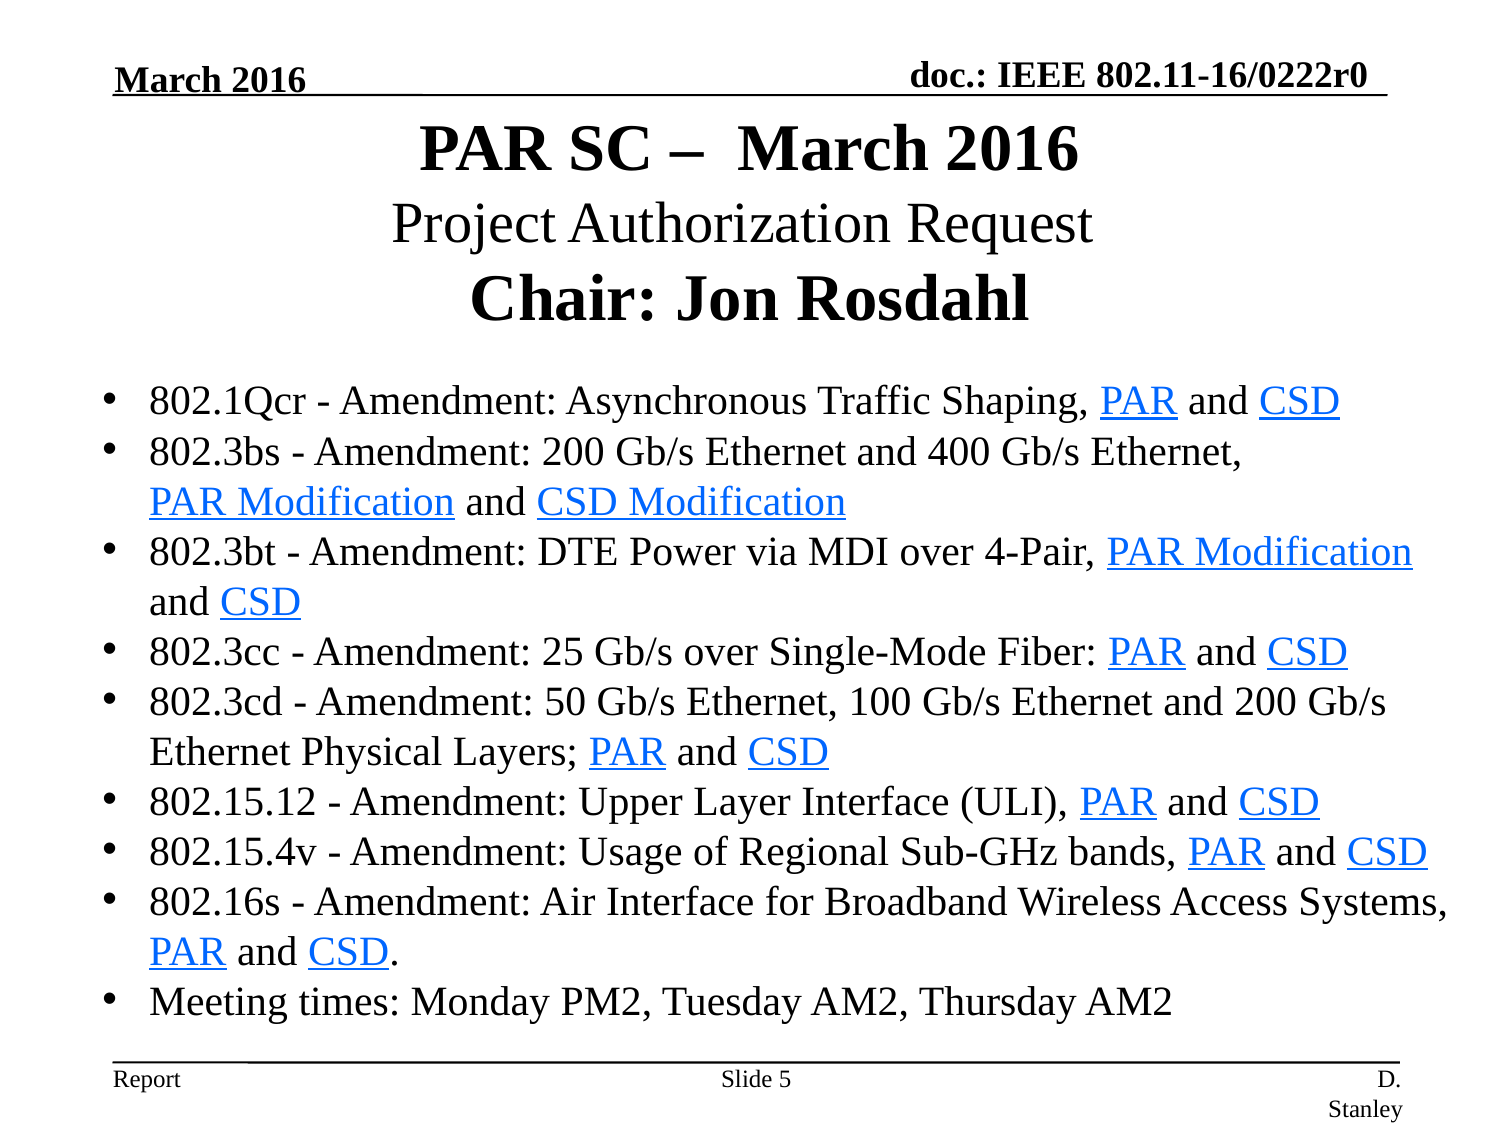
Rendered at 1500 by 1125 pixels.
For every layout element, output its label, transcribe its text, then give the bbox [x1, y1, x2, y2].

title PAR SC – March 2016 Project Authorization Request Chair: Jon Rosdahl [112, 162, 1388, 275]
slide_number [114, 54, 309, 100]
footer D. Stanley, HPE [1325, 1062, 1402, 1093]
slide_number Slide 5 [712, 1062, 800, 1093]
text_box 802.1Qcr - Amendment: Asynchronous Traffic Shaping, PAR and CSD 802.3bs - Amendment: 200 Gb/s Ethernet and 400 Gb/s Ethernet, PAR Modification and CSD Modification 802.3bt - Amendment: DTE Power via MDI over 4-Pair, PAR Modification and CSD 802.3cc - Amendment: 25 Gb/s over Single-Mode Fiber: PAR and CSD 802.3cd - Amendment: 50 Gb/s Ethernet, 100 Gb/s Ethernet and 200 Gb/s Ethernet Physical Layers; PAR and CSD 802.15.12 - Amendment: Upper Layer Interface (ULI), PAR and CSD 802.15.4v - Amendment: Usage of Regional Sub-GHz bands, PAR and CSD 802.16s - Amendment: Air Interface for Broadband Wireless Access Systems, PAR and CSD. Meeting times: Monday PM2, Tuesday AM2, Thursday AM2 [87, 366, 1488, 1031]
